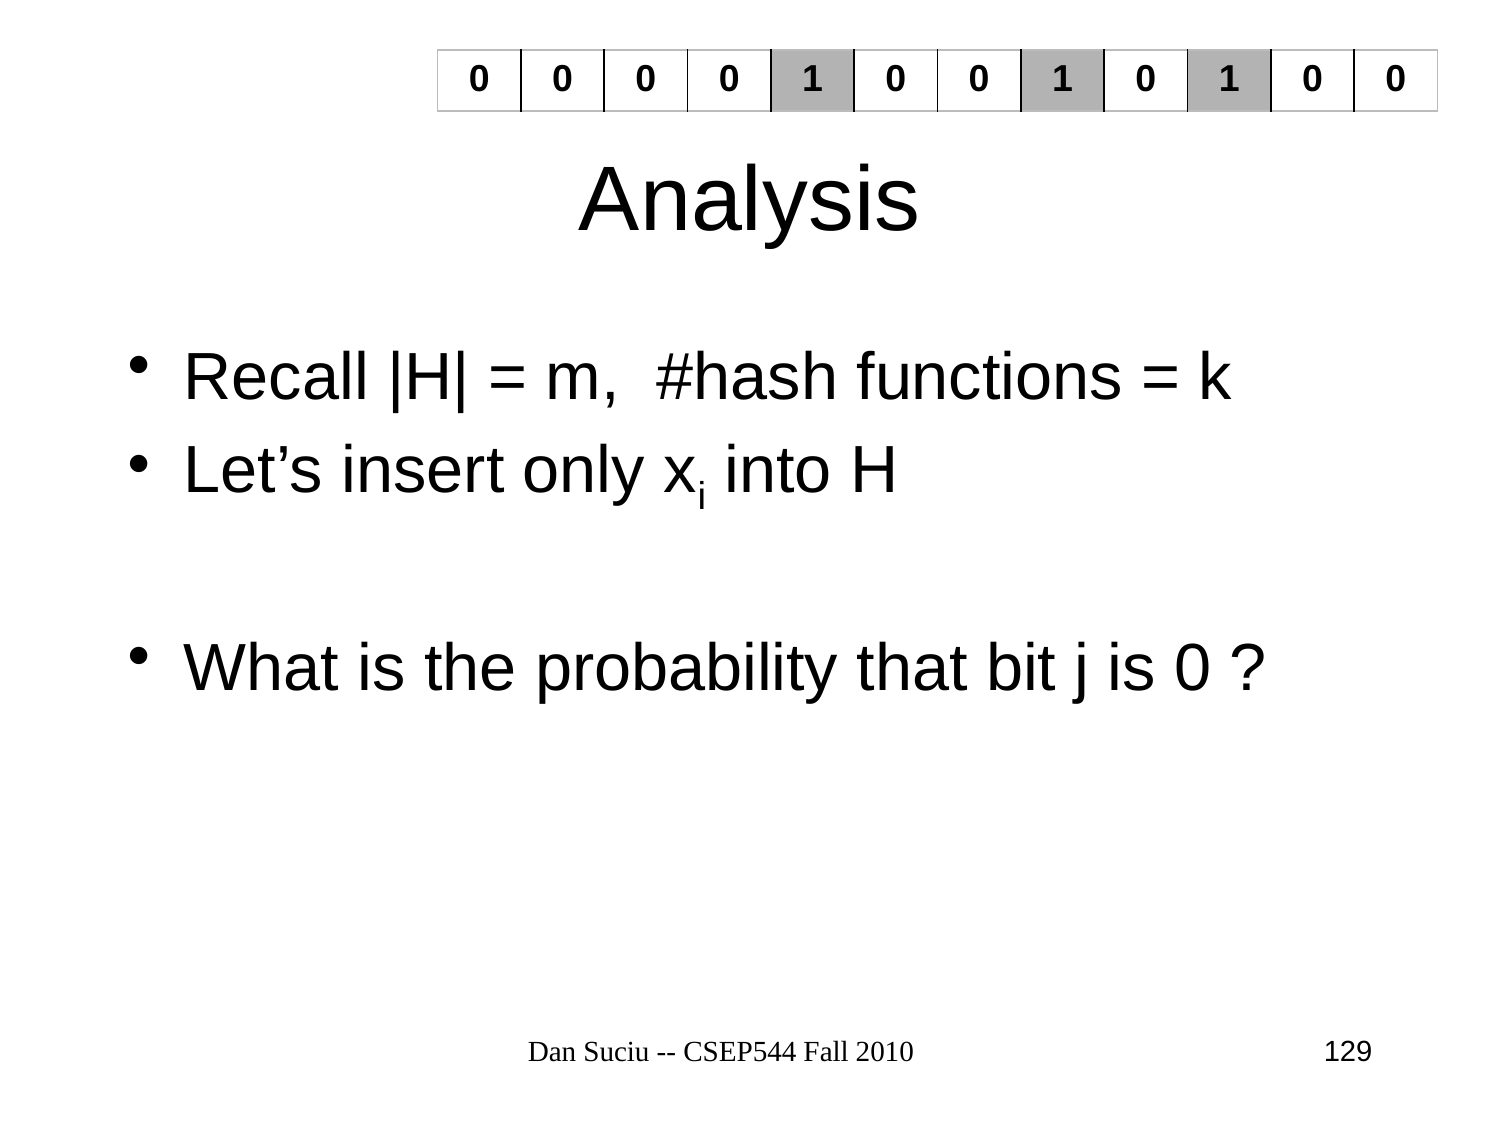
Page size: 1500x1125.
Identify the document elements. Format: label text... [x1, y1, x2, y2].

table_header 0 [855, 51, 937, 110]
table_header 0 [1105, 51, 1187, 110]
table_header 0 [522, 51, 603, 110]
table_header 1 [1188, 51, 1270, 110]
table_header 0 [688, 51, 770, 110]
table_header 1 [1022, 51, 1103, 110]
table_header 0 [1355, 51, 1437, 110]
table_header 0 [938, 51, 1020, 110]
slide_number 129 [1074, 1024, 1388, 1101]
footer Dan Suciu -- CSEP544 Fall 2010 [512, 1024, 988, 1101]
table_header 0 [605, 51, 687, 110]
table_header 1 [772, 51, 853, 110]
table_header 0 [438, 51, 520, 110]
title Analysis [112, 99, 1388, 288]
list Recall |H| = m, #hash functions = k Let’s insert only xi into H What is the probability that bit j is 0 ? [112, 324, 1388, 1001]
table_header 0 [1272, 51, 1353, 110]
